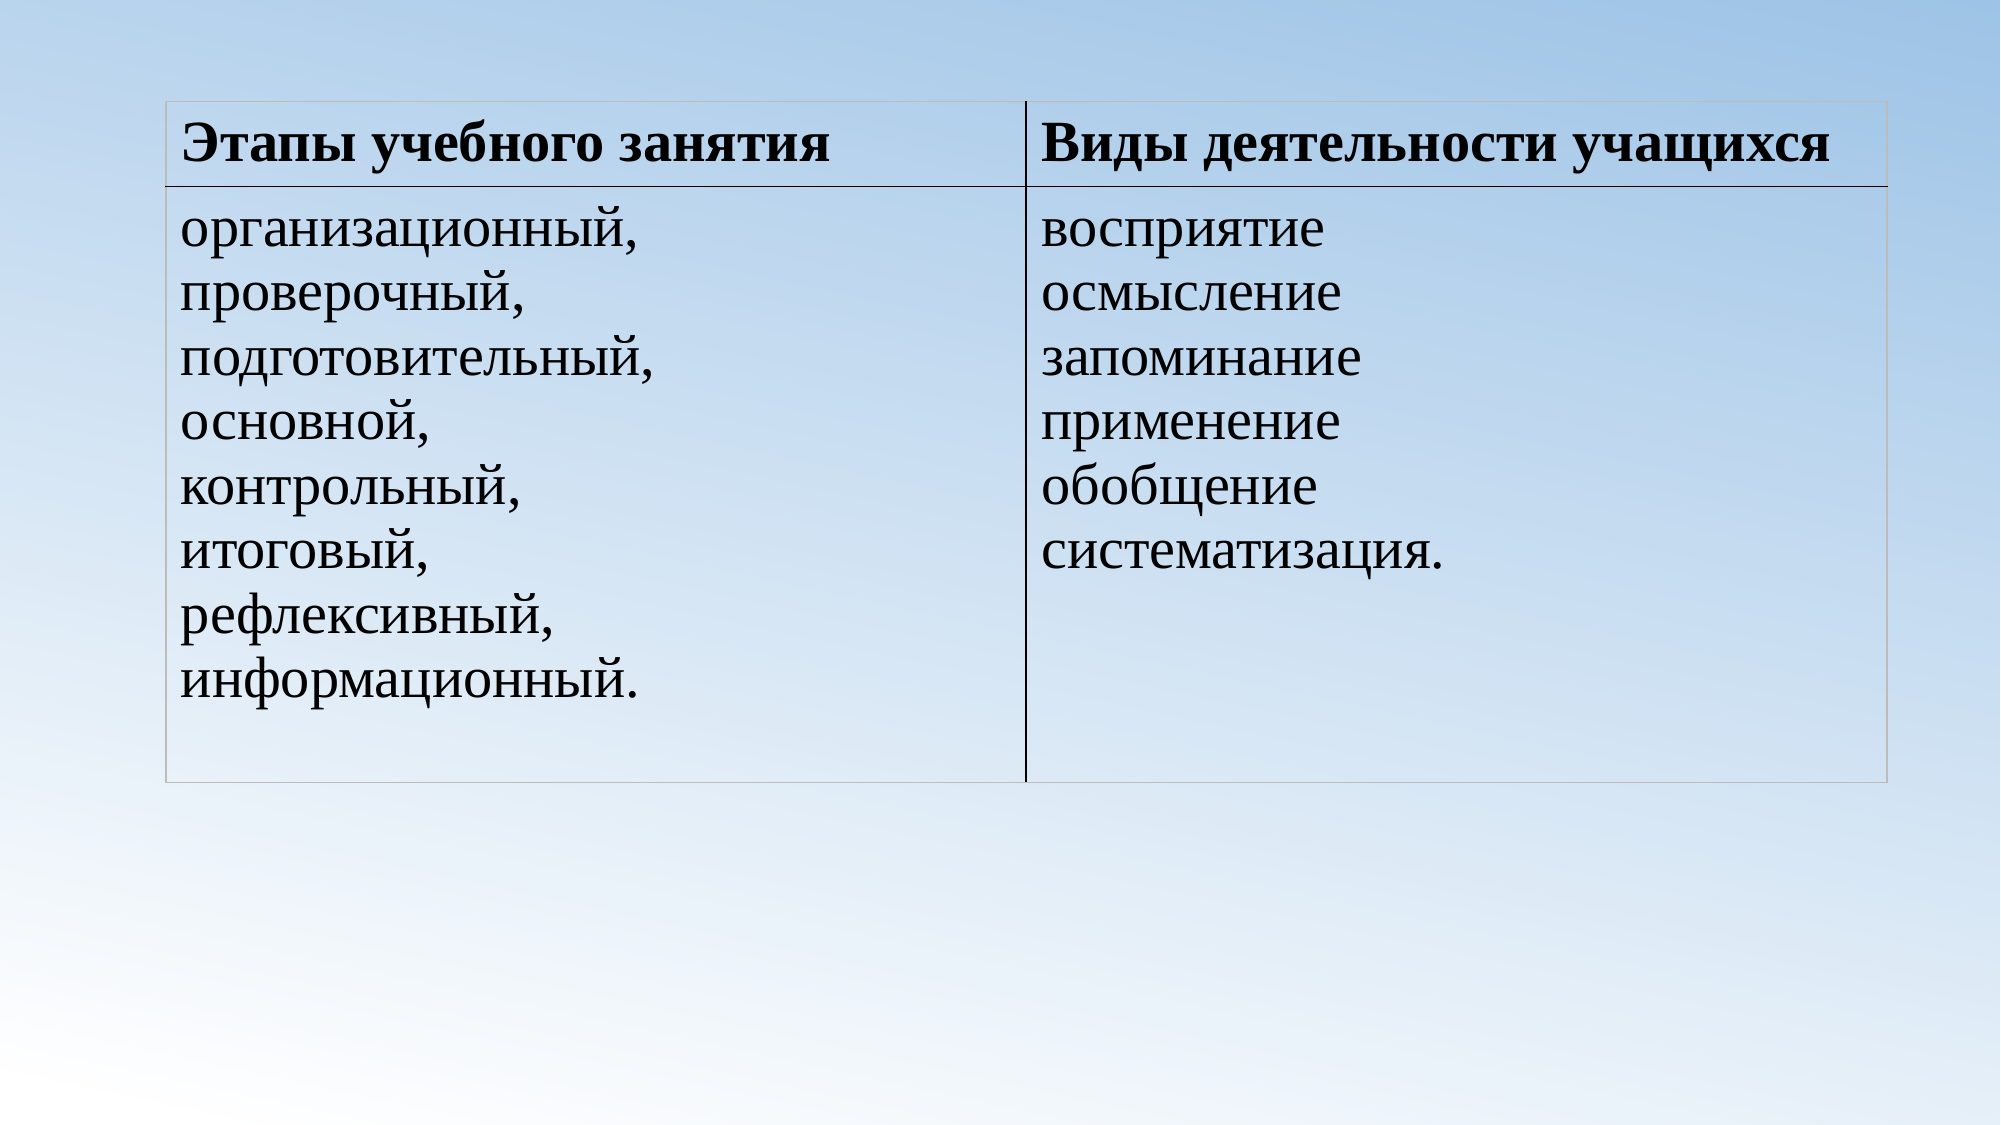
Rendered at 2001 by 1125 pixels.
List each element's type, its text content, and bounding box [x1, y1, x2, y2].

table_header Виды деятельности учащихся [1027, 102, 1886, 186]
table_cell восприятие осмысление запоминание применение обобщение систематизация. [1027, 187, 1886, 782]
table_header Этапы учебного занятия [167, 102, 1025, 186]
table_cell организационный, проверочный, подготовительный, основной, контрольный, итоговый, рефлексивный, информационный. [167, 187, 1025, 782]
